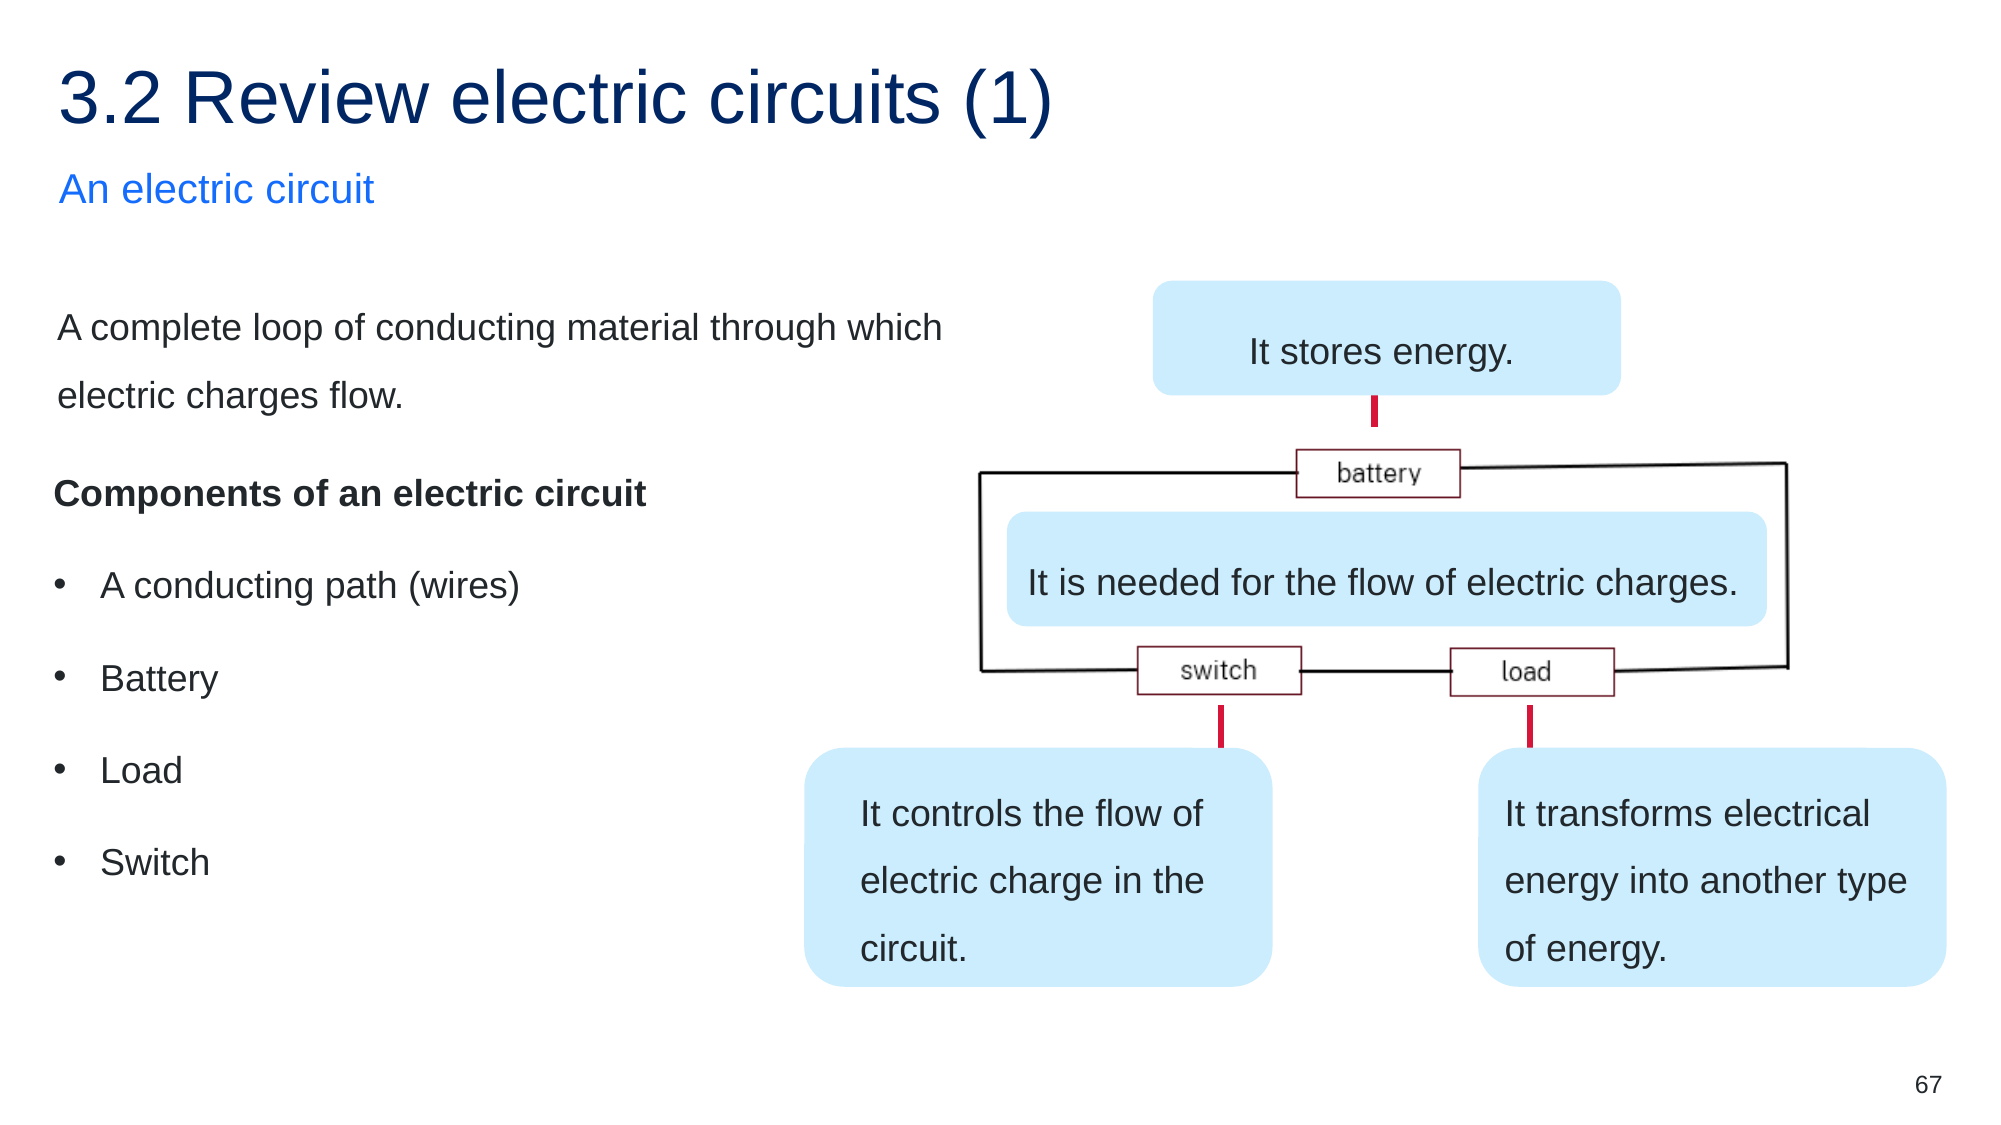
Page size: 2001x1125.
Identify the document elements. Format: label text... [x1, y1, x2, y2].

picture [961, 427, 1809, 705]
text_box It controls the flow of electric charge in the circuit. [803, 746, 1274, 988]
slide_number 67 [1824, 1068, 1943, 1099]
text_box It stores energy. [1151, 279, 1623, 397]
title 3.2 Review electric circuits (1) [59, 59, 1943, 149]
text_box Components of an electric circuit A conducting path (wires) Battery Load Switch [53, 445, 652, 985]
text_box A complete loop of conducting material through which electric charges flow. [57, 280, 1056, 430]
text_box It transforms electrical energy into another type of energy. [1477, 746, 1948, 988]
list An electric circuit [59, 161, 1943, 212]
